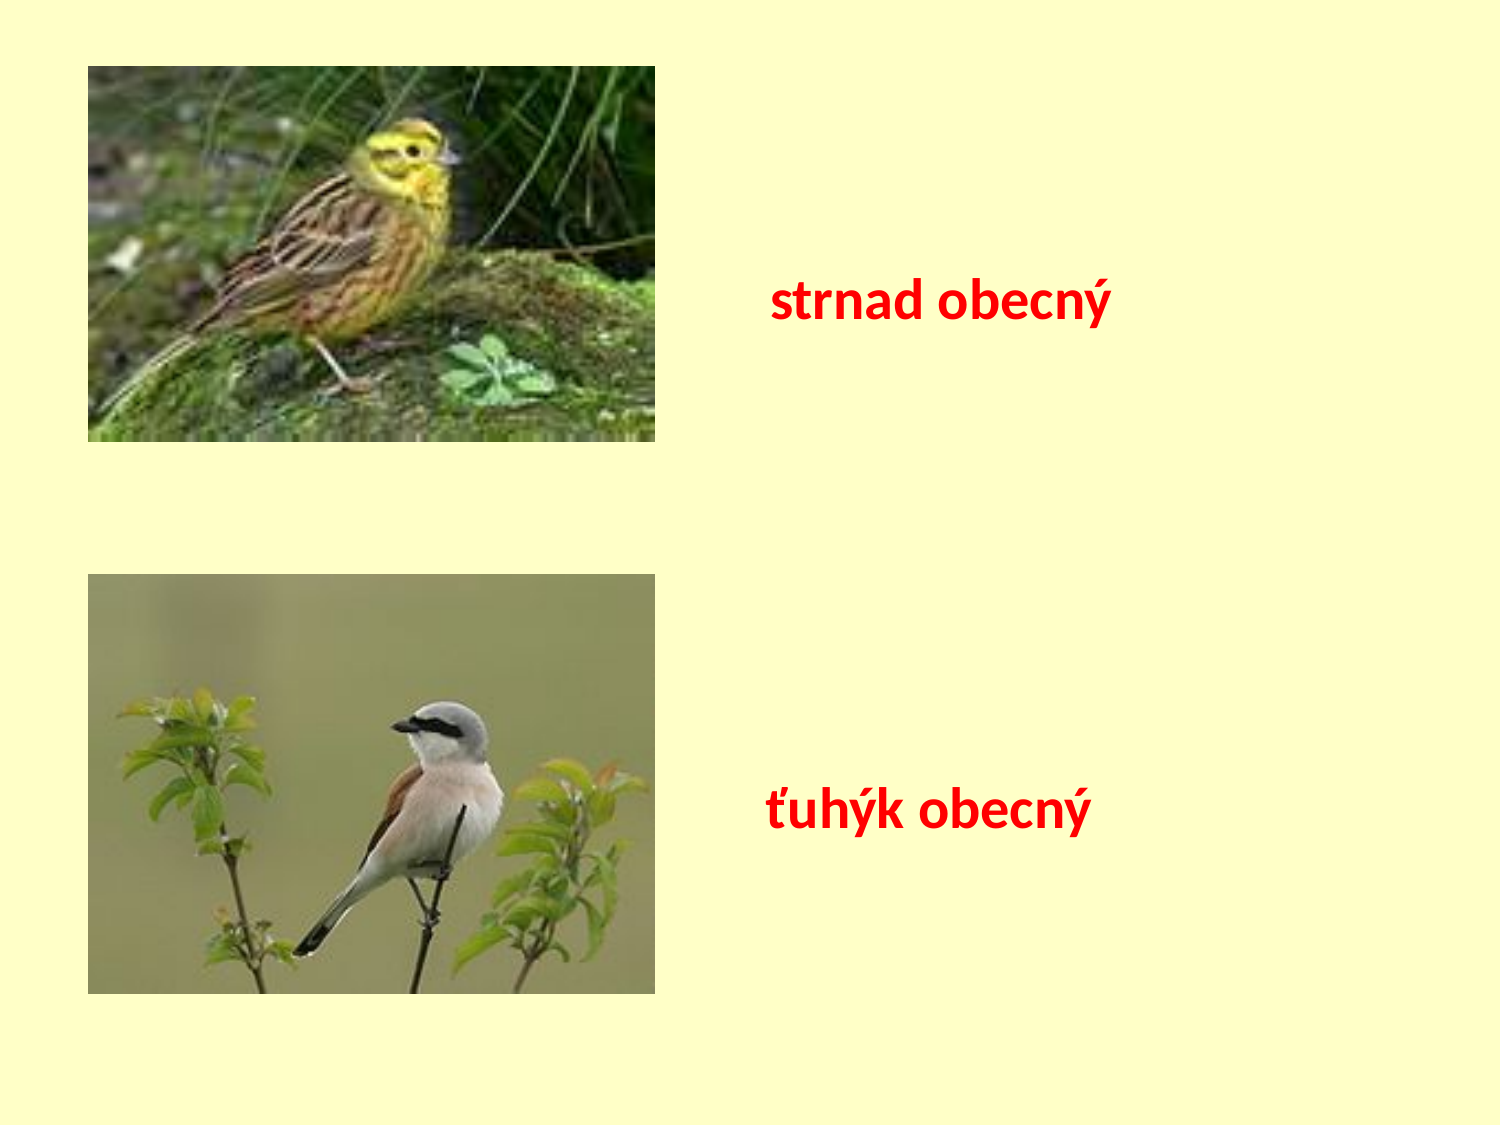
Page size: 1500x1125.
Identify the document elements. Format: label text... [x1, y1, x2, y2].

picture [88, 574, 656, 994]
text_box ťuhýk obecný [751, 763, 1108, 848]
text_box strnad obecný [728, 253, 1127, 339]
picture [88, 66, 656, 442]
